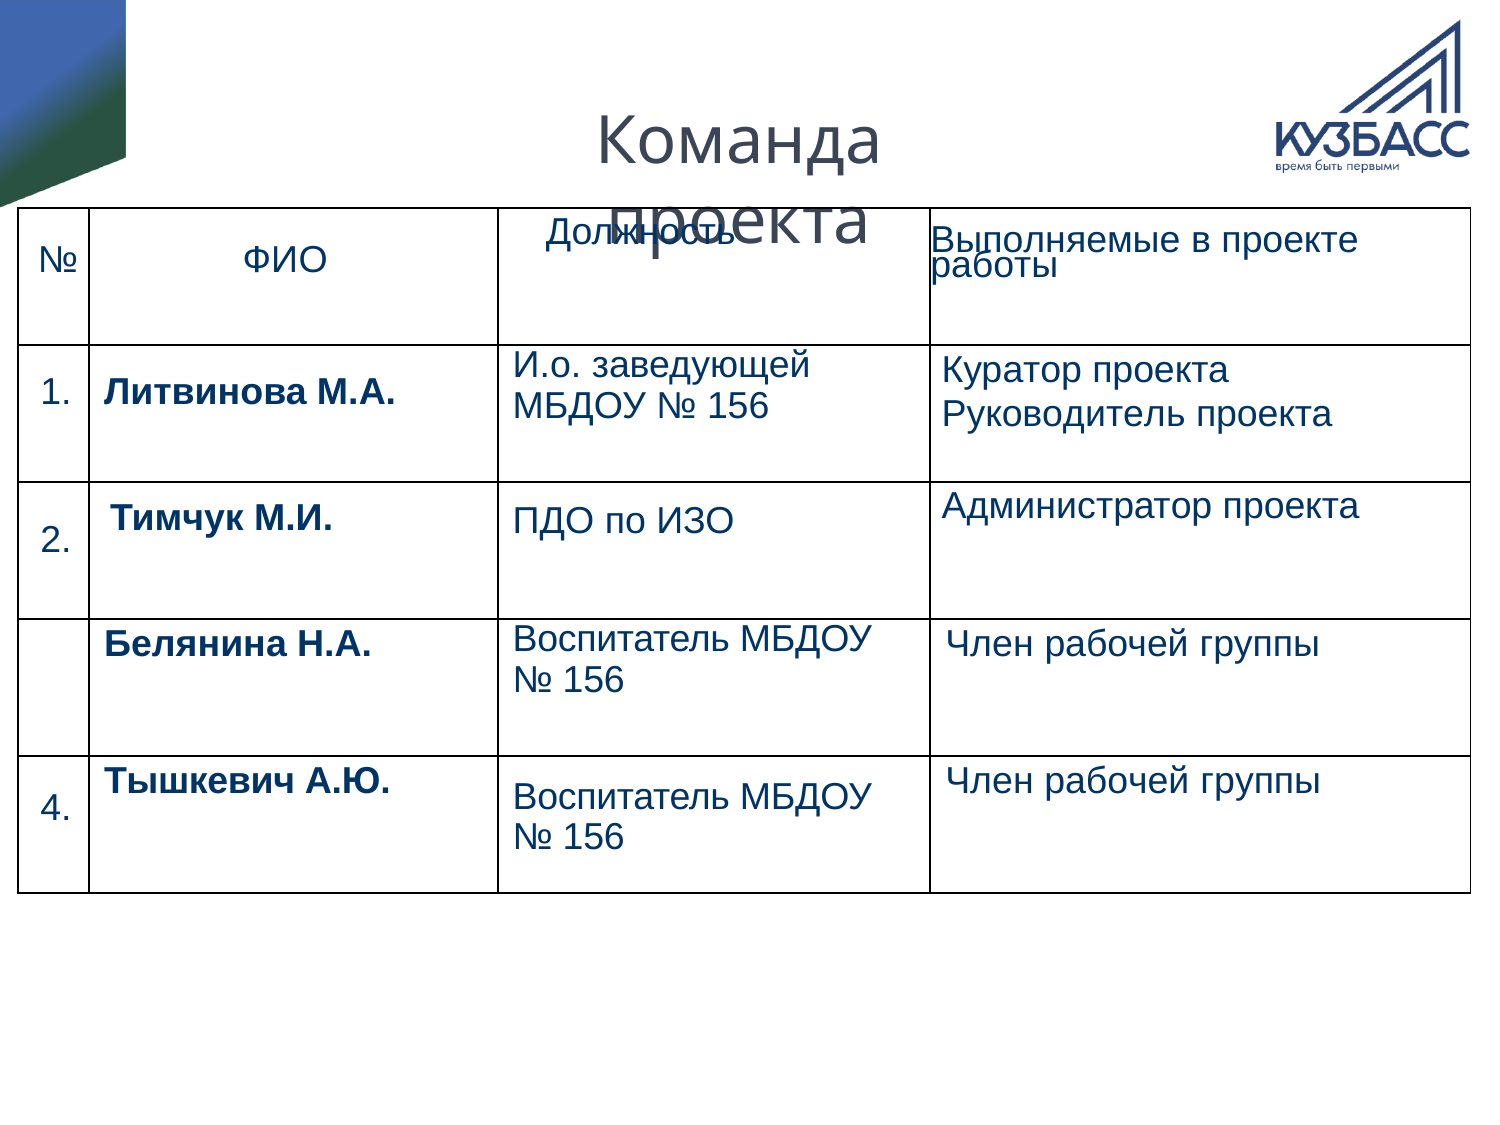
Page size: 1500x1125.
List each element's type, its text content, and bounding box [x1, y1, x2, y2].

table_cell 2. [19, 483, 88, 618]
table_cell Куратор проекта Руководитель проекта [931, 346, 1470, 481]
title Команда проекта [454, 90, 1024, 186]
table_header Должность [499, 209, 929, 344]
picture [0, 0, 126, 208]
table_cell Администратор проекта [931, 483, 1470, 618]
table_cell 1. [19, 346, 88, 481]
table_cell Воспитатель МБДОУ № 156 [499, 757, 929, 892]
table_header № [19, 209, 88, 344]
table_cell Белянина Н.А. [90, 620, 497, 755]
table_cell Воспитатель МБДОУ № 156 [499, 620, 929, 755]
table_header ФИО [90, 209, 497, 344]
picture [1276, 19, 1470, 173]
table_header Выполняемые в проекте работы [931, 209, 1470, 344]
table_cell Член рабочей группы [931, 757, 1470, 892]
table_cell [19, 620, 88, 755]
table_cell Литвинова М.А. [90, 346, 497, 481]
table_cell Тимчук М.И. [90, 483, 497, 618]
table_cell Член рабочей группы [931, 620, 1470, 755]
table_cell 4. [19, 757, 88, 892]
table_cell ПДО по ИЗО [499, 483, 929, 618]
table_cell Тышкевич А.Ю. [90, 757, 497, 892]
table_cell И.о. заведующей МБДОУ № 156 [499, 346, 929, 481]
